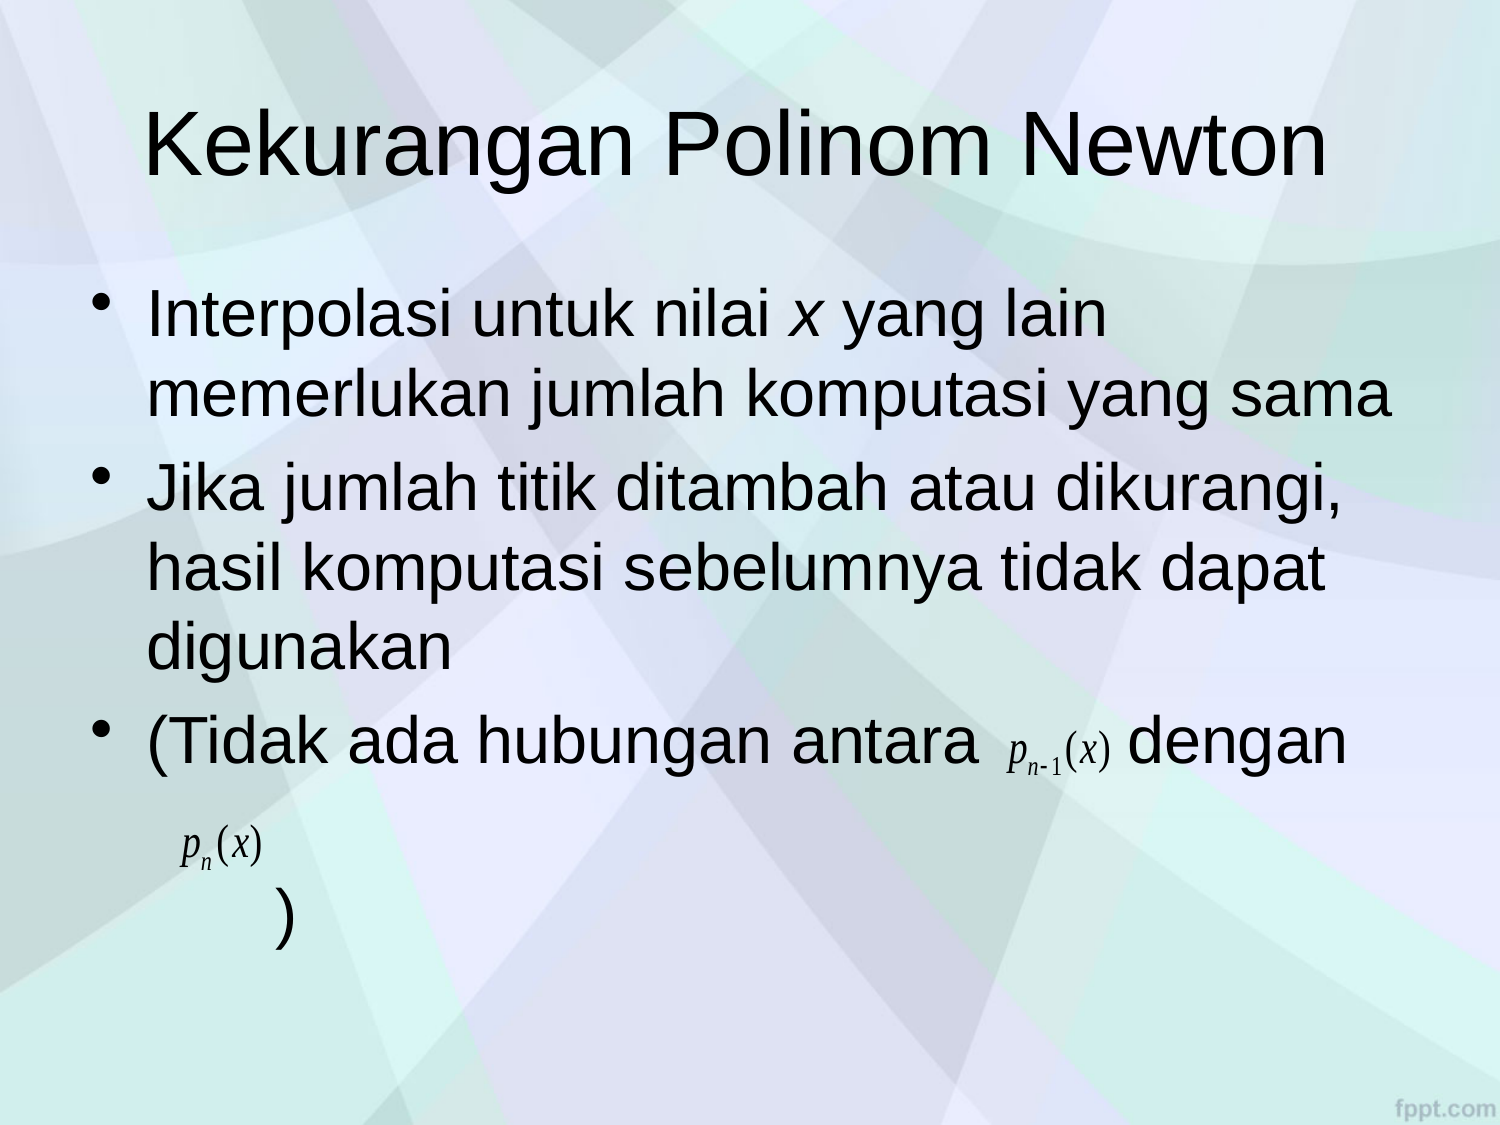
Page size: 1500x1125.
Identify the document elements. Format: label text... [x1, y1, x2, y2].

picture [0, 0, 1500, 1125]
list Interpolasi untuk nilai x yang lain memerlukan jumlah komputasi yang sama Jika jumlah titik ditambah atau dikurangi, hasil komputasi sebelumnya tidak dapat digunakan (Tidak ada hubungan antara dengan ) [74, 262, 1426, 1006]
title Kekurangan Polinom Newton [74, 44, 1426, 233]
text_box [997, 715, 1117, 788]
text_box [170, 810, 271, 882]
